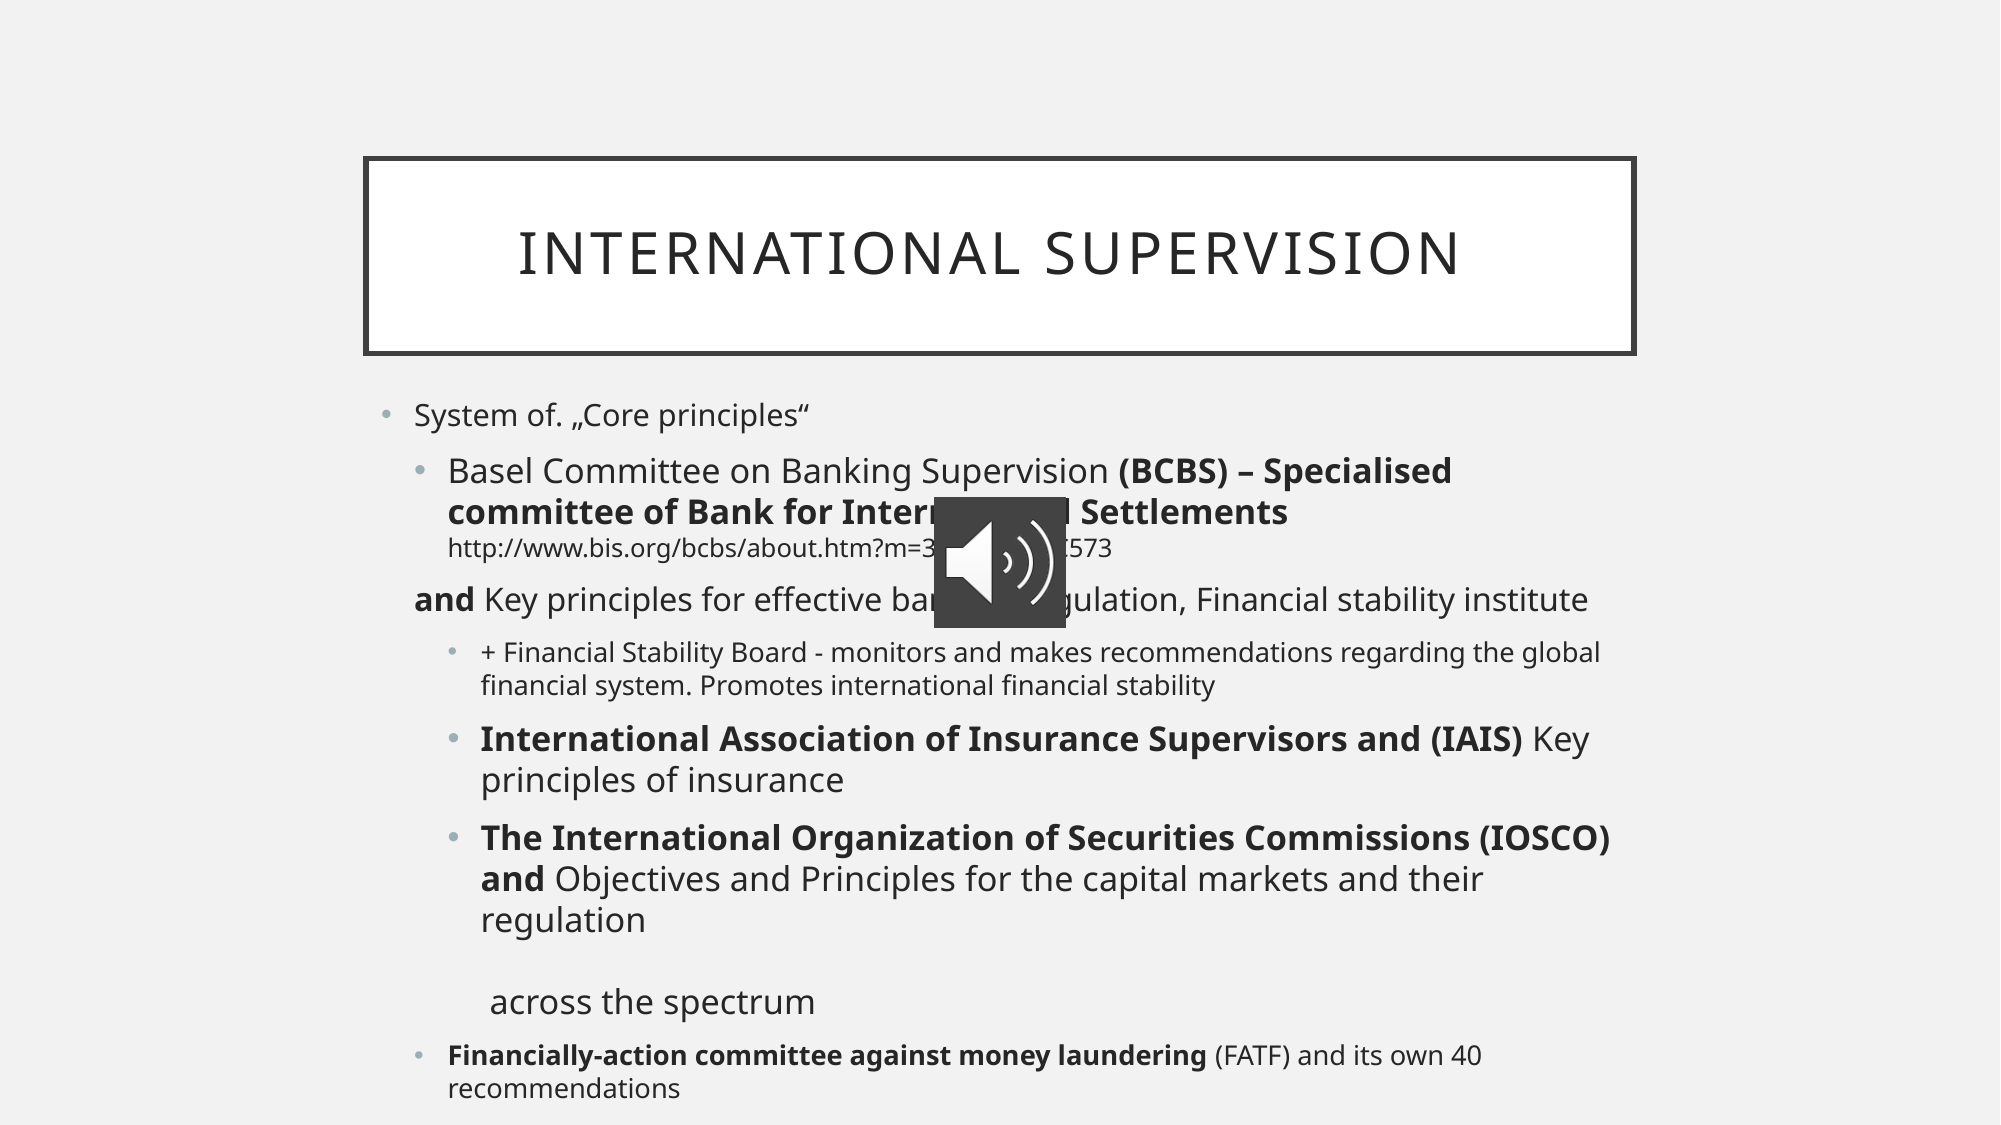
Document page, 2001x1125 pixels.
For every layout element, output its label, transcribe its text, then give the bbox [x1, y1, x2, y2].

picture [933, 495, 1067, 630]
title International Supervision [363, 156, 1637, 356]
list System of. „Core principles“ Basel Committee on Banking Supervision (BCBS) – Specialised committee of Bank for International Settlements http://www.bis.org/bcbs/about.htm?m=3%7C14%7C573 and Key principles for effective banking regulation, Financial stability institute + Financial Stability Board - monitors and makes recommendations regarding the global financial system. Promotes international financial stability International Association of Insurance Supervisors and (IAIS) Key principles of insurance The International Organization of Securities Commissions (IOSCO) and Objectives and Principles for the capital markets and their regulation across the spectrum Financially-action committee against money laundering (FATF) and its own 40 recommendations [366, 388, 1634, 1125]
